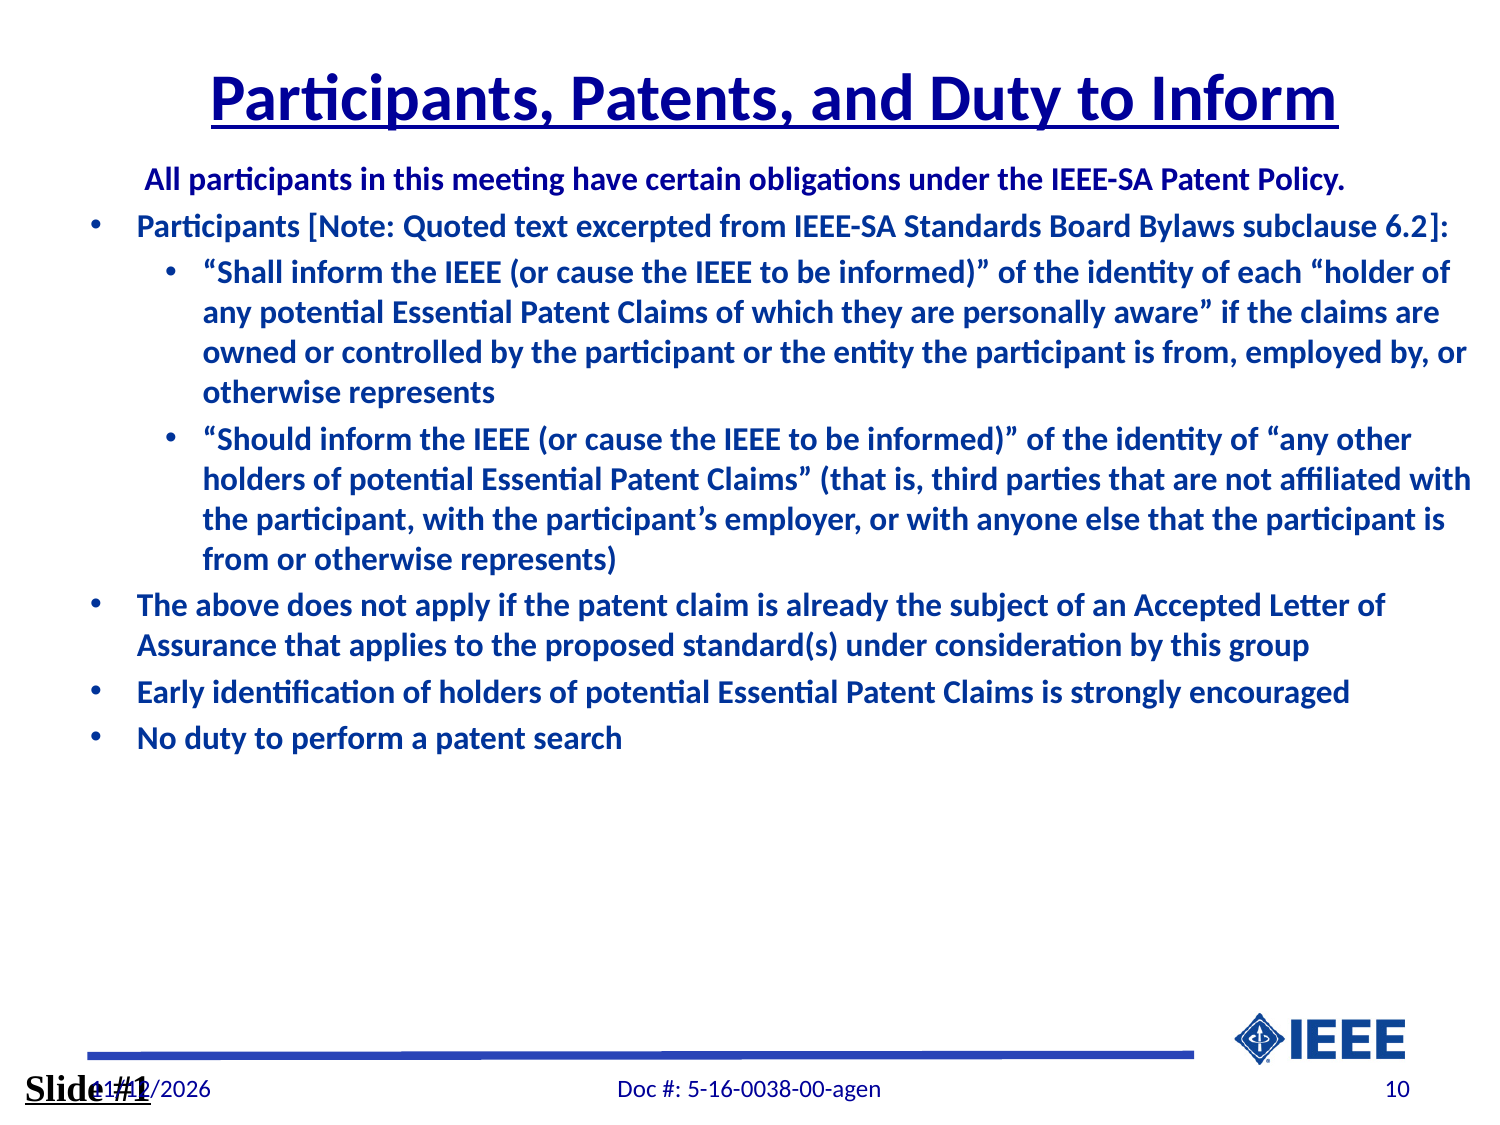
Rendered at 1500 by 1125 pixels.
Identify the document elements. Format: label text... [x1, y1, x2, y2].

footer Doc #: 5-16-0038-00-agen [512, 1057, 988, 1118]
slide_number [75, 1057, 425, 1118]
slide_number 10 [1074, 1057, 1425, 1118]
title Participants, Patents, and Duty to Inform [50, 24, 1500, 149]
list All participants in this meeting have certain obligations under the IEEE-SA Patent Policy. Participants [Note: Quoted text excerpted from IEEE-SA Standards Board Bylaws subclause 6.2]: “Shall inform the IEEE (or cause the IEEE to be informed)” of the identity of each “holder of any potential Essential Patent Claims of which they are personally aware” if the claims are owned or controlled by the participant or the entity the participant is from, employed by, or otherwise represents “Should inform the IEEE (or cause the IEEE to be informed)” of the identity of “any other holders of potential Essential Patent Claims” (that is, third parties that are not affiliated with the participant, with the participant’s employer, or with anyone else that the participant is from or otherwise represents) The above does not apply if the patent claim is already the subject of an Accepted Letter of Assurance that applies to the proposed standard(s) under consideration by this group Early identification of holders of potential Essential Patent Claims is strongly encouraged No duty to perform a patent search [0, 149, 1500, 950]
picture [1231, 1011, 1406, 1057]
text_box Slide #1 [10, 1056, 167, 1116]
